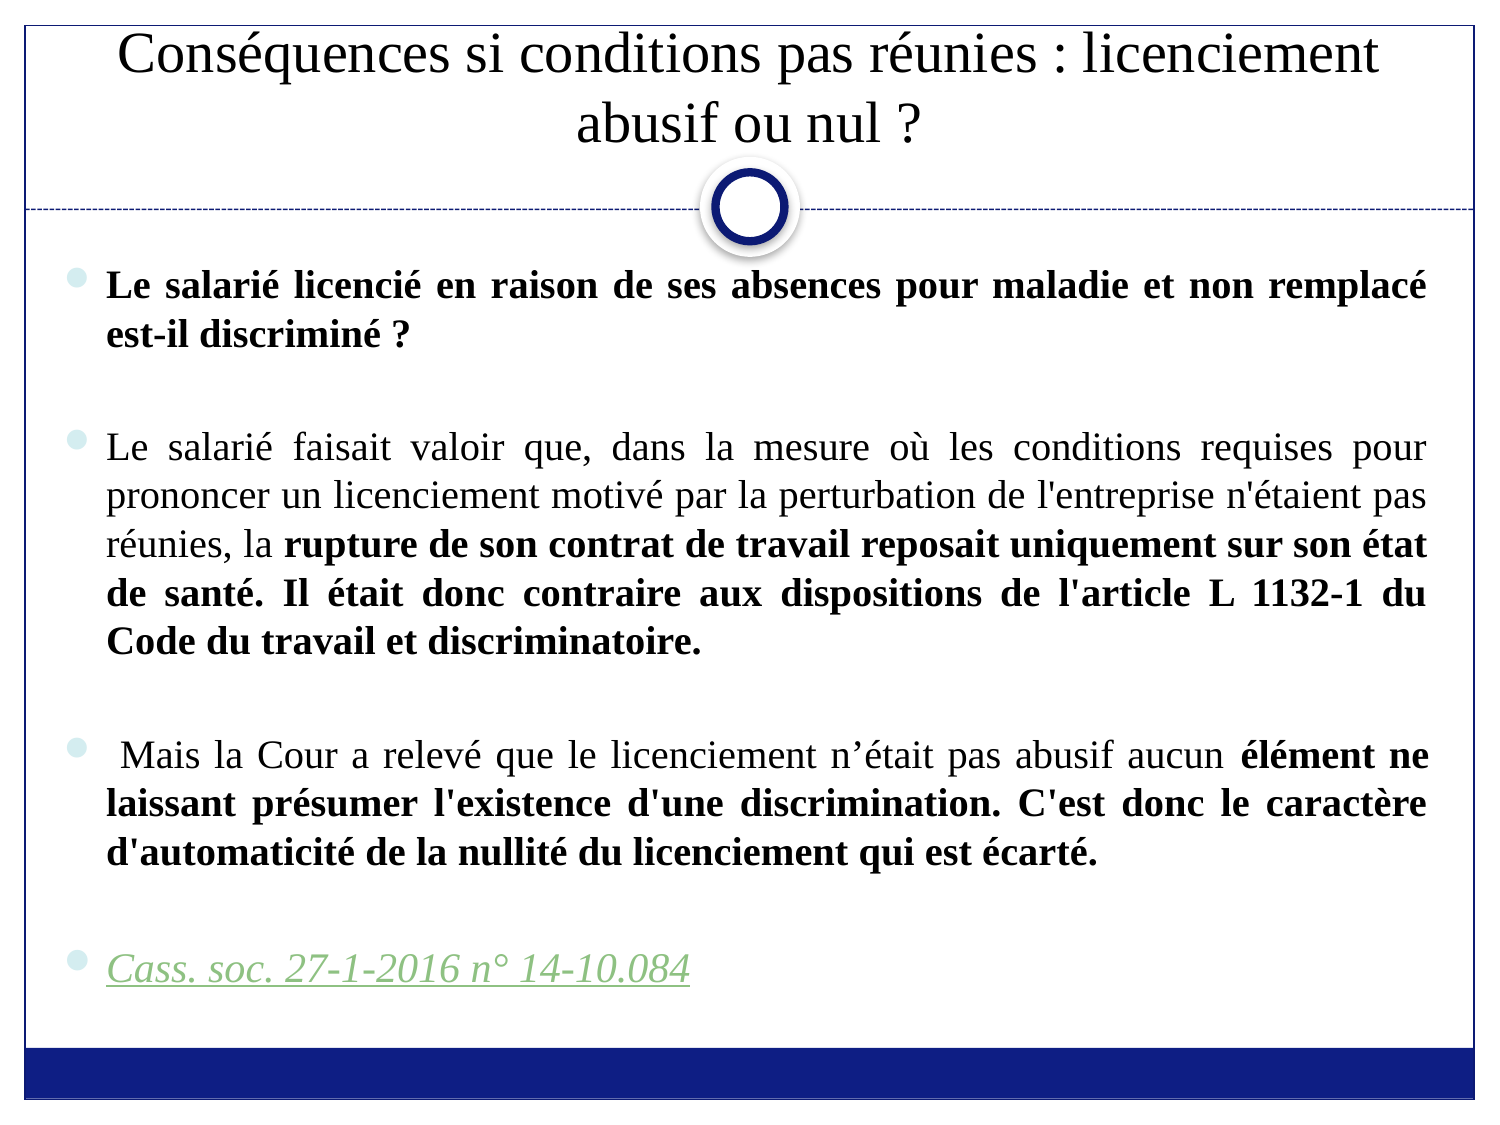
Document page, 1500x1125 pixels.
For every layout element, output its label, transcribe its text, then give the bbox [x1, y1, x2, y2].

list Le salarié licencié en raison de ses absences pour maladie et non remplacé est-il discriminé ? Le salarié faisait valoir que, dans la mesure où les conditions requises pour prononcer un licenciement motivé par la perturbation de l'entreprise n'étaient pas réunies, la rupture de son contrat de travail reposait uniquement sur son état de santé. Il était donc contraire aux dispositions de l'article L 1132-1 du Code du travail et discriminatoire. Mais la Cour a relevé que le licenciement n’était pas abusif aucun élément ne laissant présumer l'existence d'une discrimination. C'est donc le caractère d'automaticité de la nullité du licenciement qui est écarté. Cass. soc. 27-1-2016 n° 14-10.084 [49, 250, 1445, 1001]
title Conséquences si conditions pas réunies : licenciement abusif ou nul ? [49, 37, 1450, 162]
